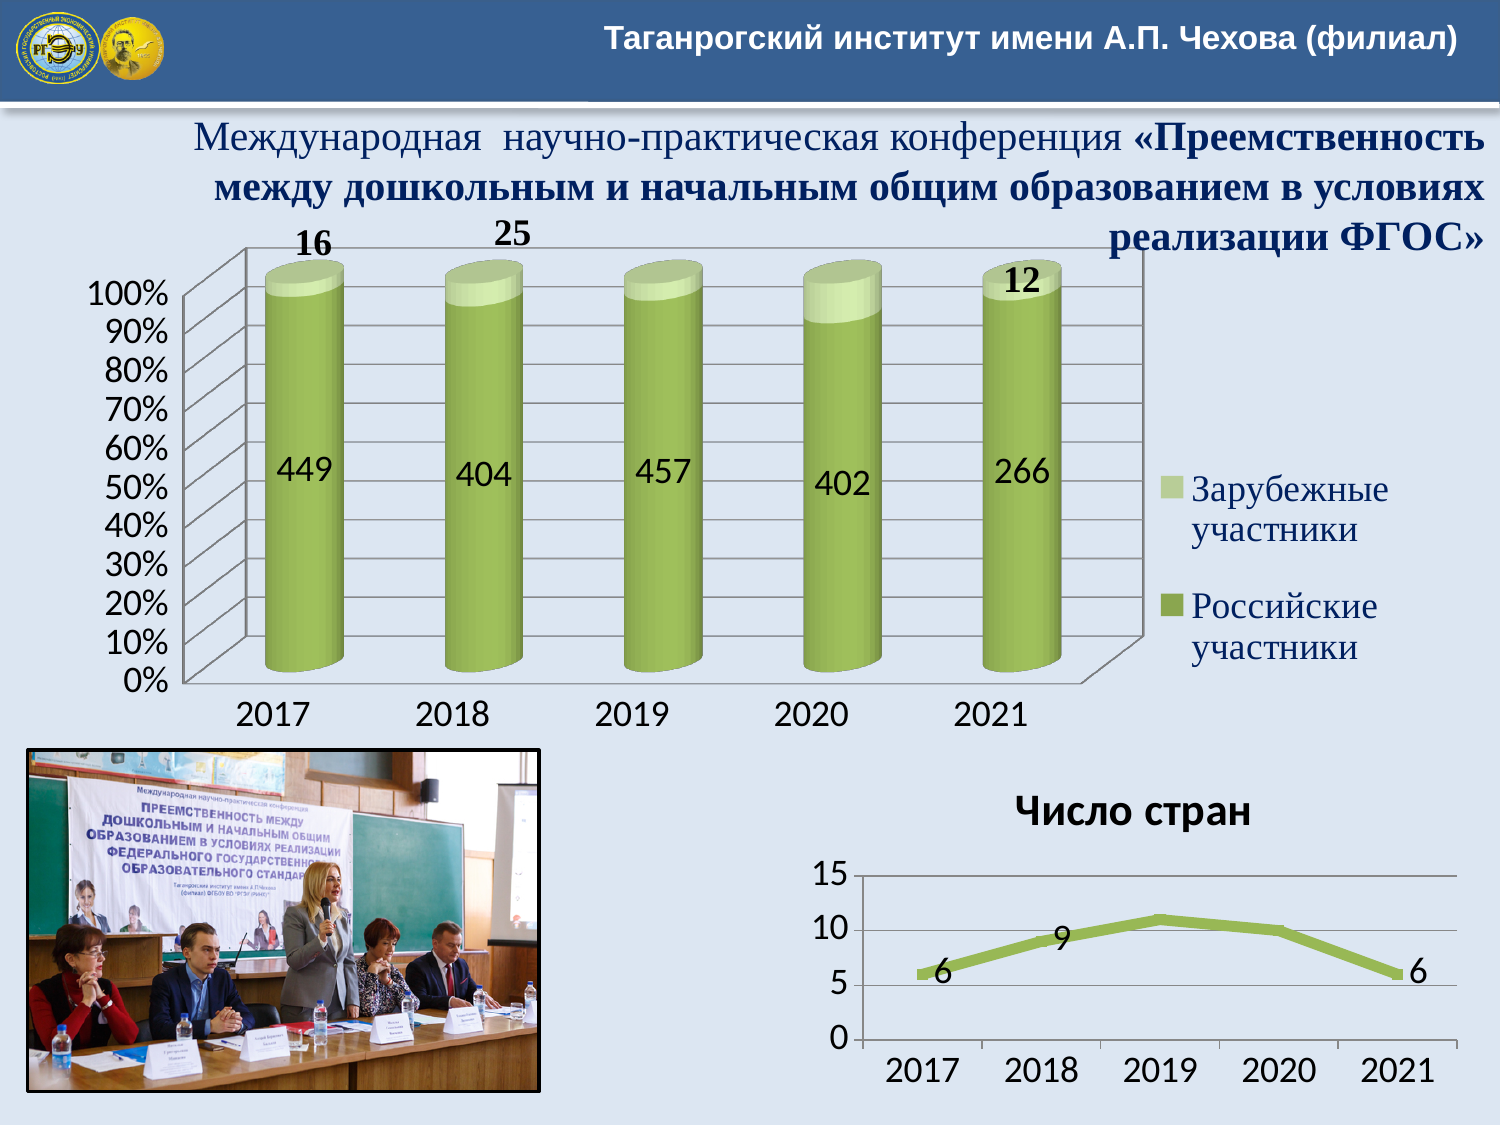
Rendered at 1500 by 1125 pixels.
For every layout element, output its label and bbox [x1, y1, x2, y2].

chart [52, 207, 1471, 1100]
text_box [0, 0, 1500, 1125]
picture [29, 751, 538, 1091]
